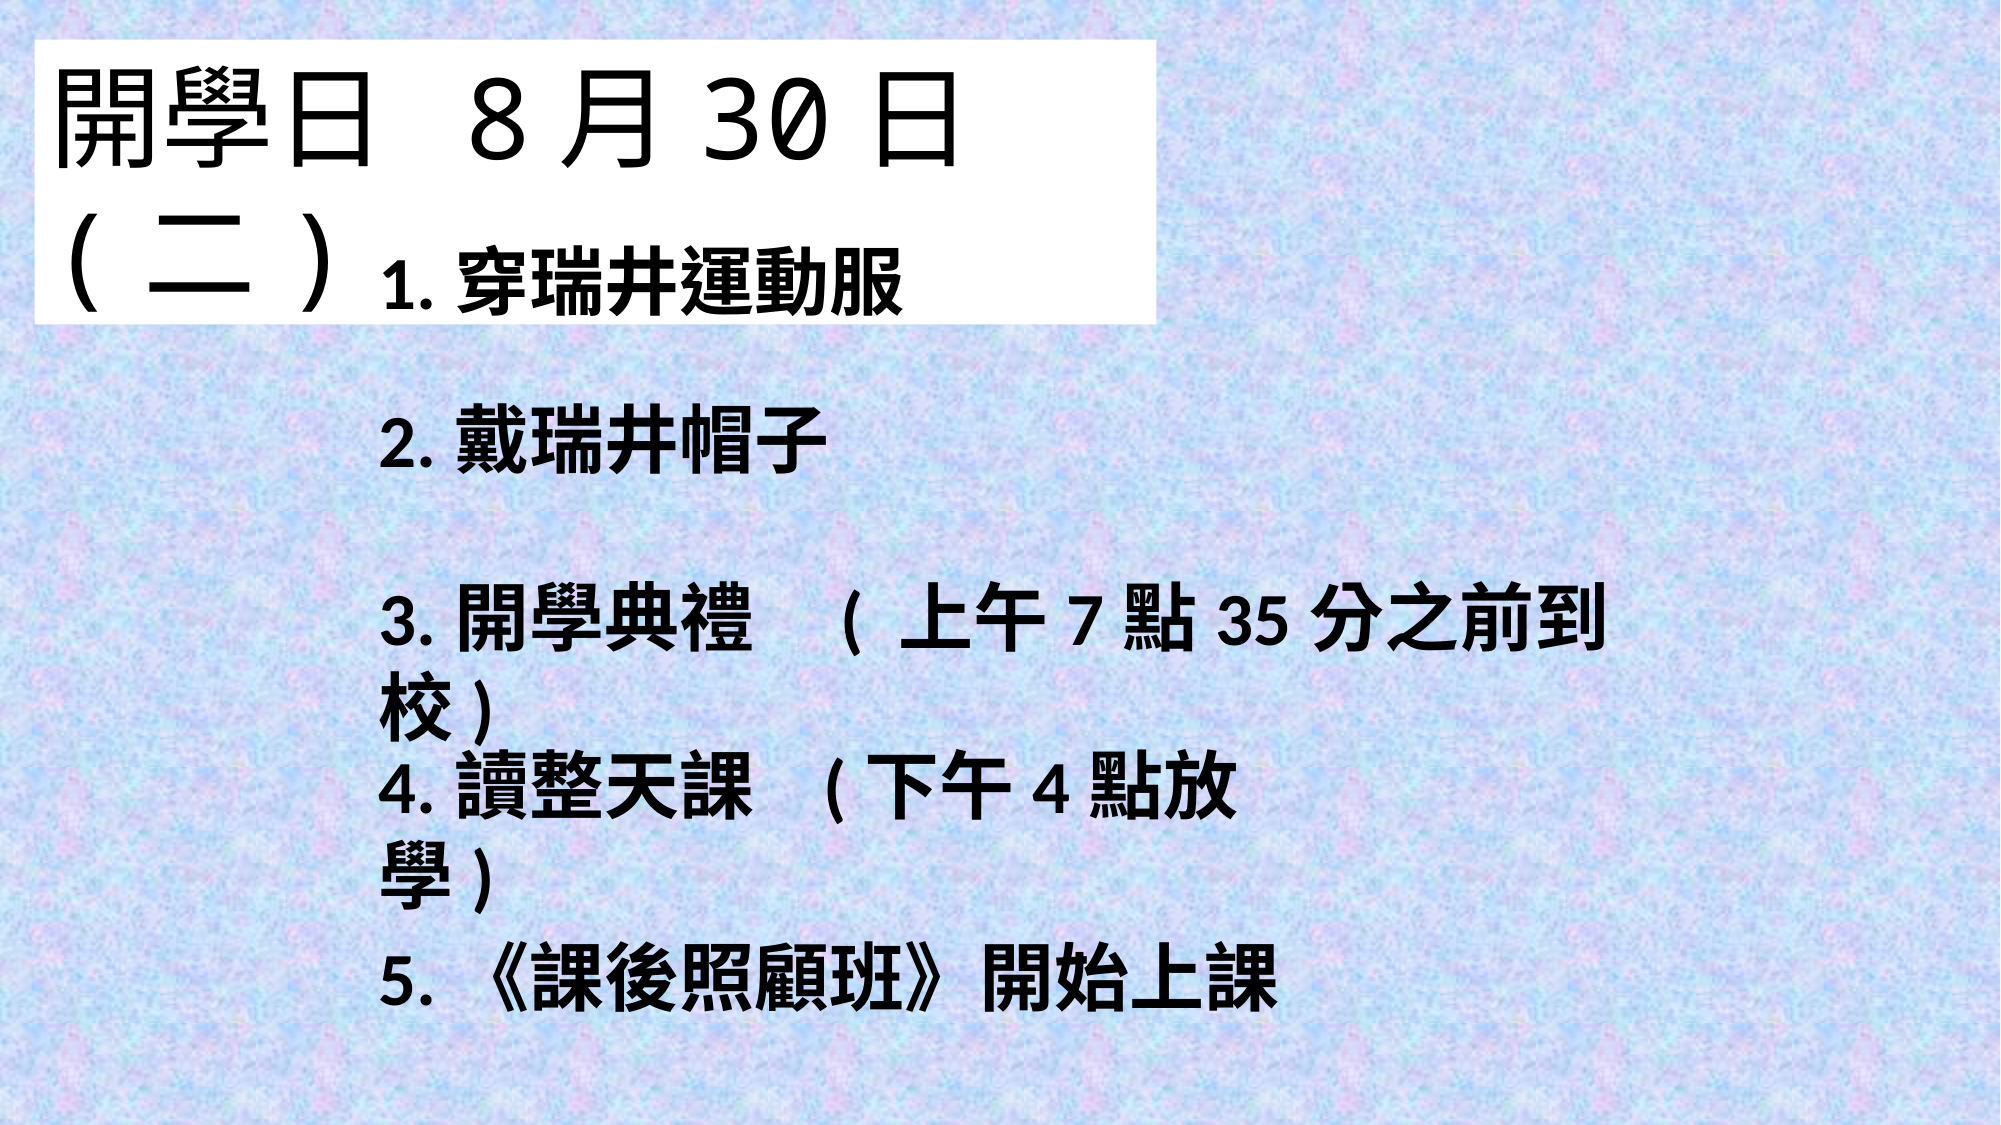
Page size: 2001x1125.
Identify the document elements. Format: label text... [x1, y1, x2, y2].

picture [0, 0, 2001, 1125]
text_box 4.讀整天課 (下午4點放學) [364, 730, 1350, 923]
text_box 1.穿瑞井運動服 [364, 227, 1486, 333]
text_box 3.開學典禮 ( 上午7點35分之前到校) [364, 563, 1630, 758]
text_box 開學日 8月30日(二) [34, 39, 1157, 325]
text_box 2.戴瑞井帽子 [364, 385, 1037, 491]
text_box 5.《課後照顧班》開始上課 [364, 923, 1402, 1028]
